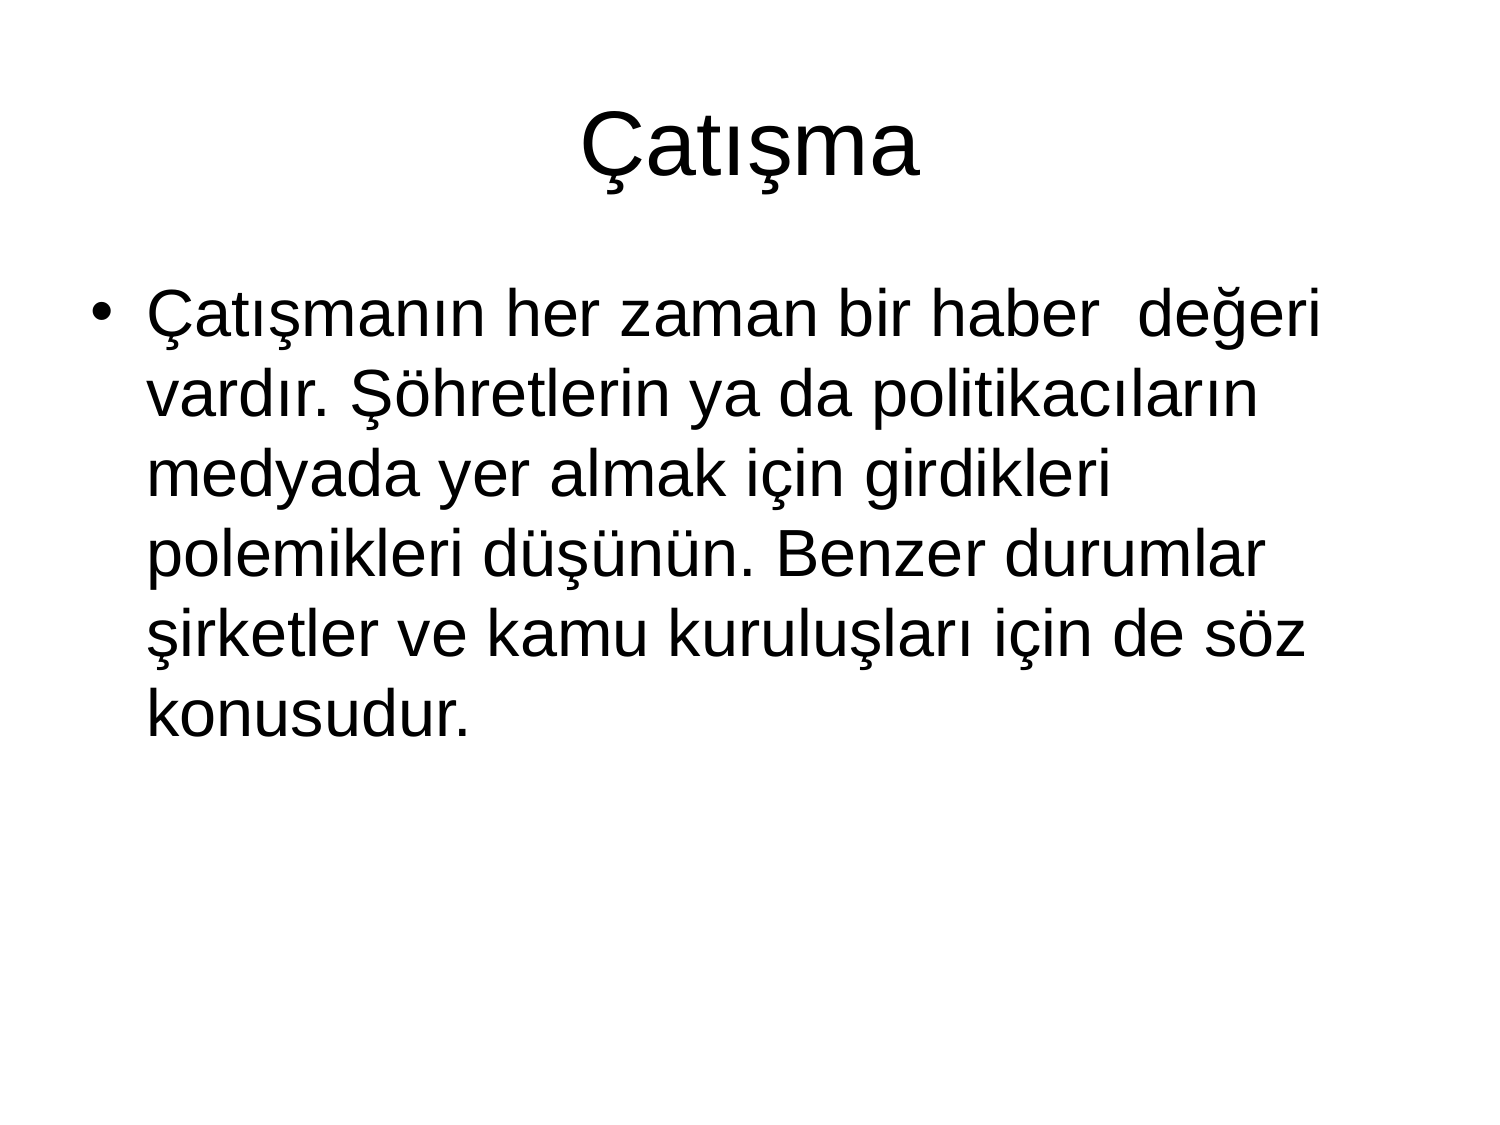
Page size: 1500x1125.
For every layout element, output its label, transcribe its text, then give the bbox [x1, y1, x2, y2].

list Çatışmanın her zaman bir haber değeri vardır. Şöhretlerin ya da politikacıların medyada yer almak için girdikleri polemikleri düşünün. Benzer durumlar şirketler ve kamu kuruluşları için de söz konusudur. [75, 262, 1425, 1005]
title Çatışma [75, 45, 1425, 233]
